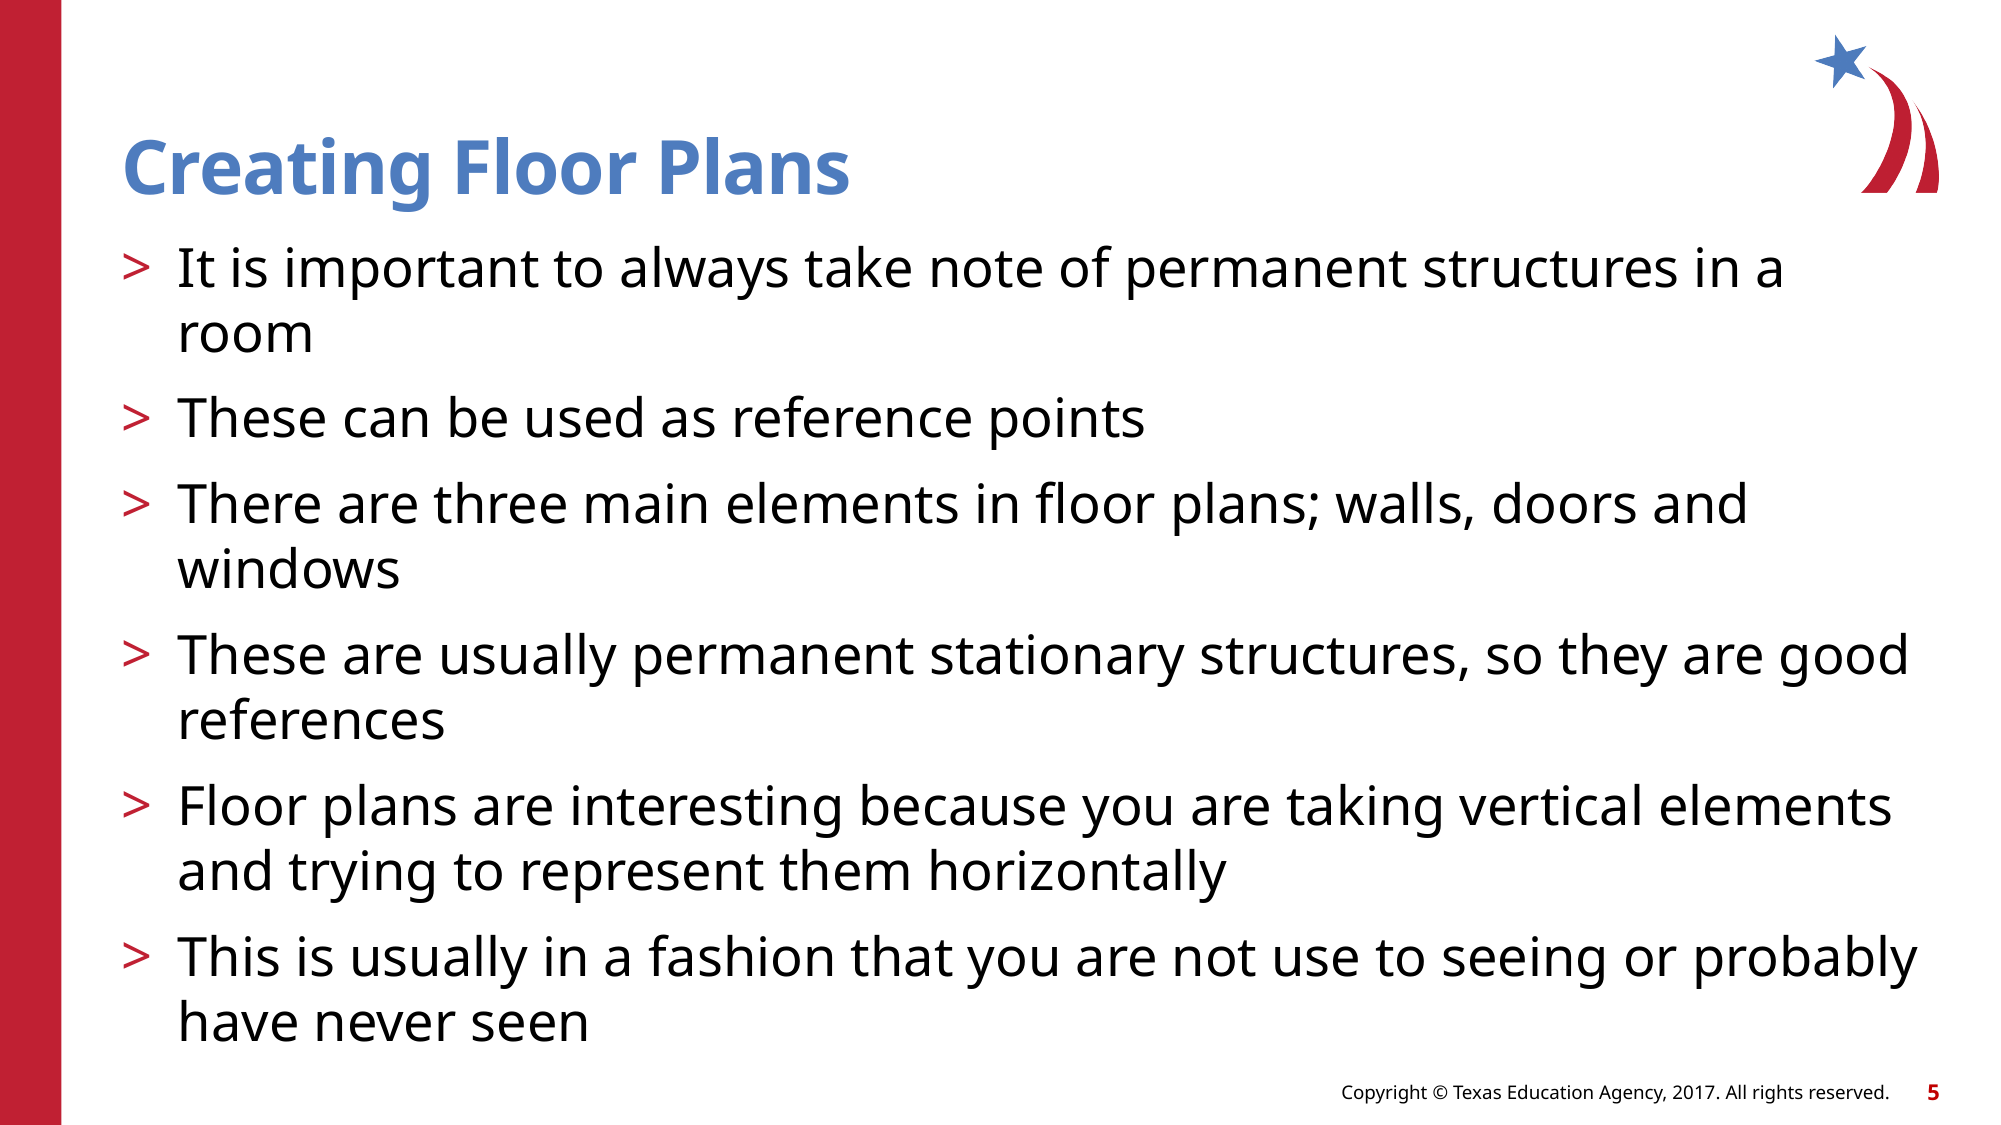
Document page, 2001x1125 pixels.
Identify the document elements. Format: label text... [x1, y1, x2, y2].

title Creating Floor Plans [121, 66, 1772, 211]
list It is important to always take note of permanent structures in a room These can be used as reference points There are three main elements in floor plans; walls, doors and windows These are usually permanent stationary structures, so they are good references Floor plans are interesting because you are taking vertical elements and trying to represent them horizontally This is usually in a fashion that you are not use to seeing or probably have never seen [121, 233, 1936, 1010]
picture [1814, 34, 1939, 193]
